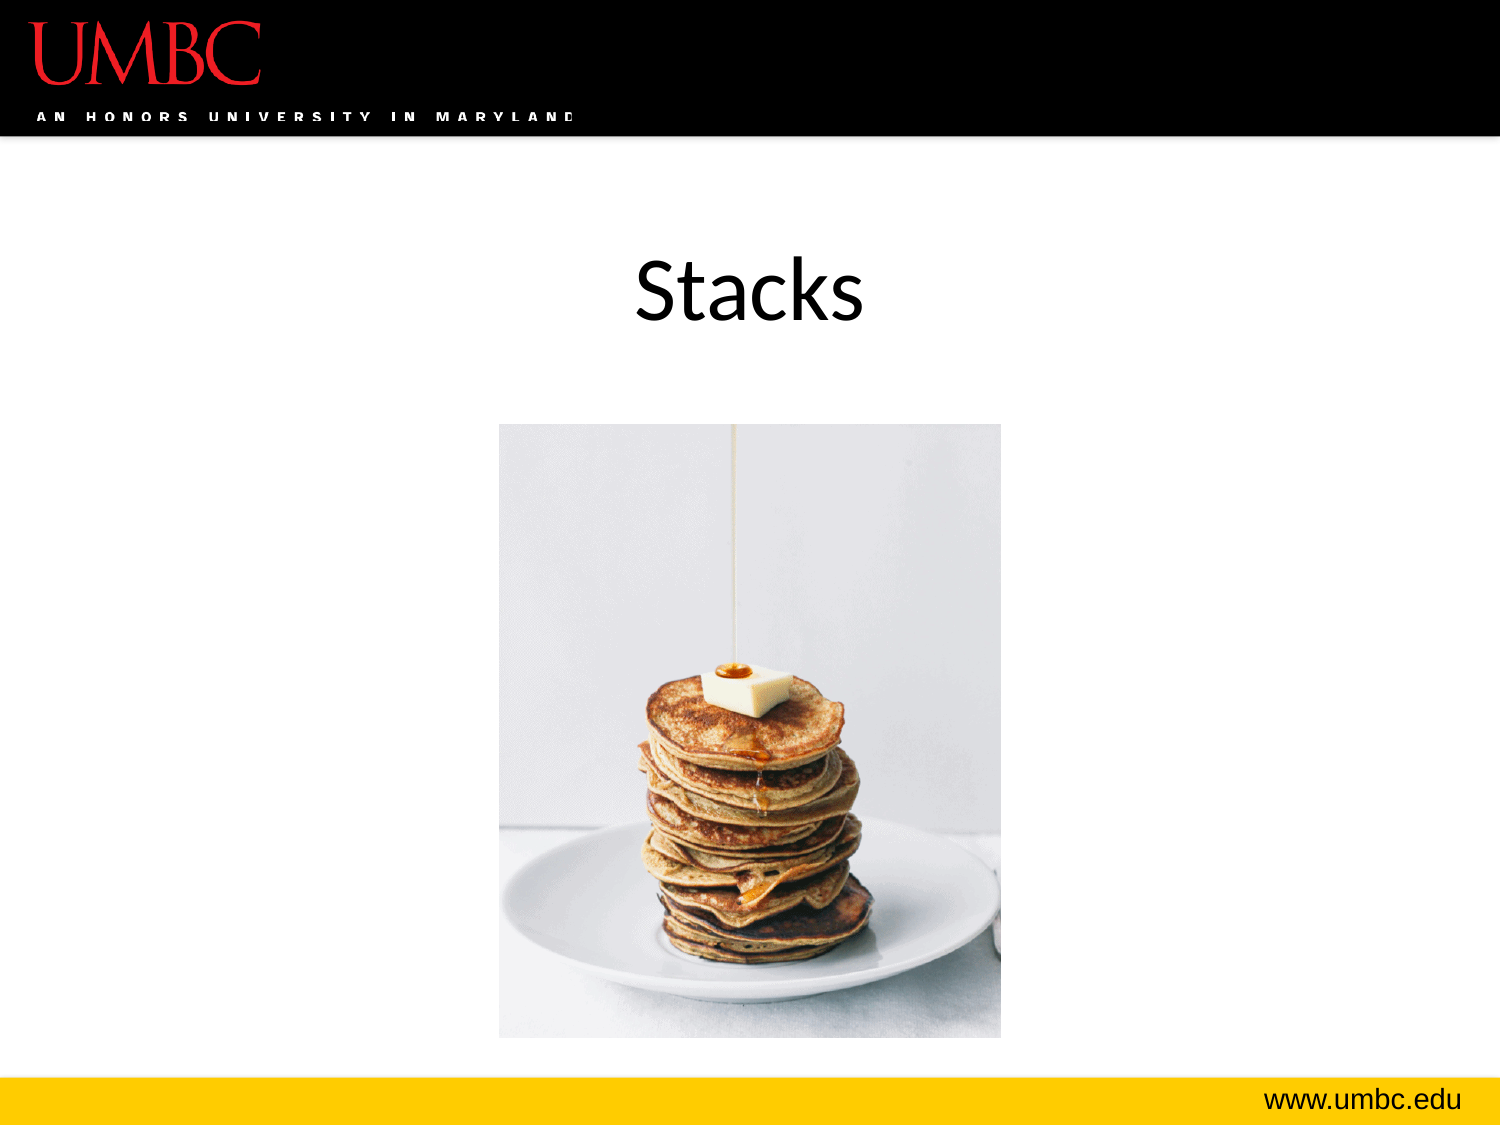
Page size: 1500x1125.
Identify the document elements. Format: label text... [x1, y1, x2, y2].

picture [499, 424, 1001, 1038]
title Stacks [75, 190, 1425, 378]
